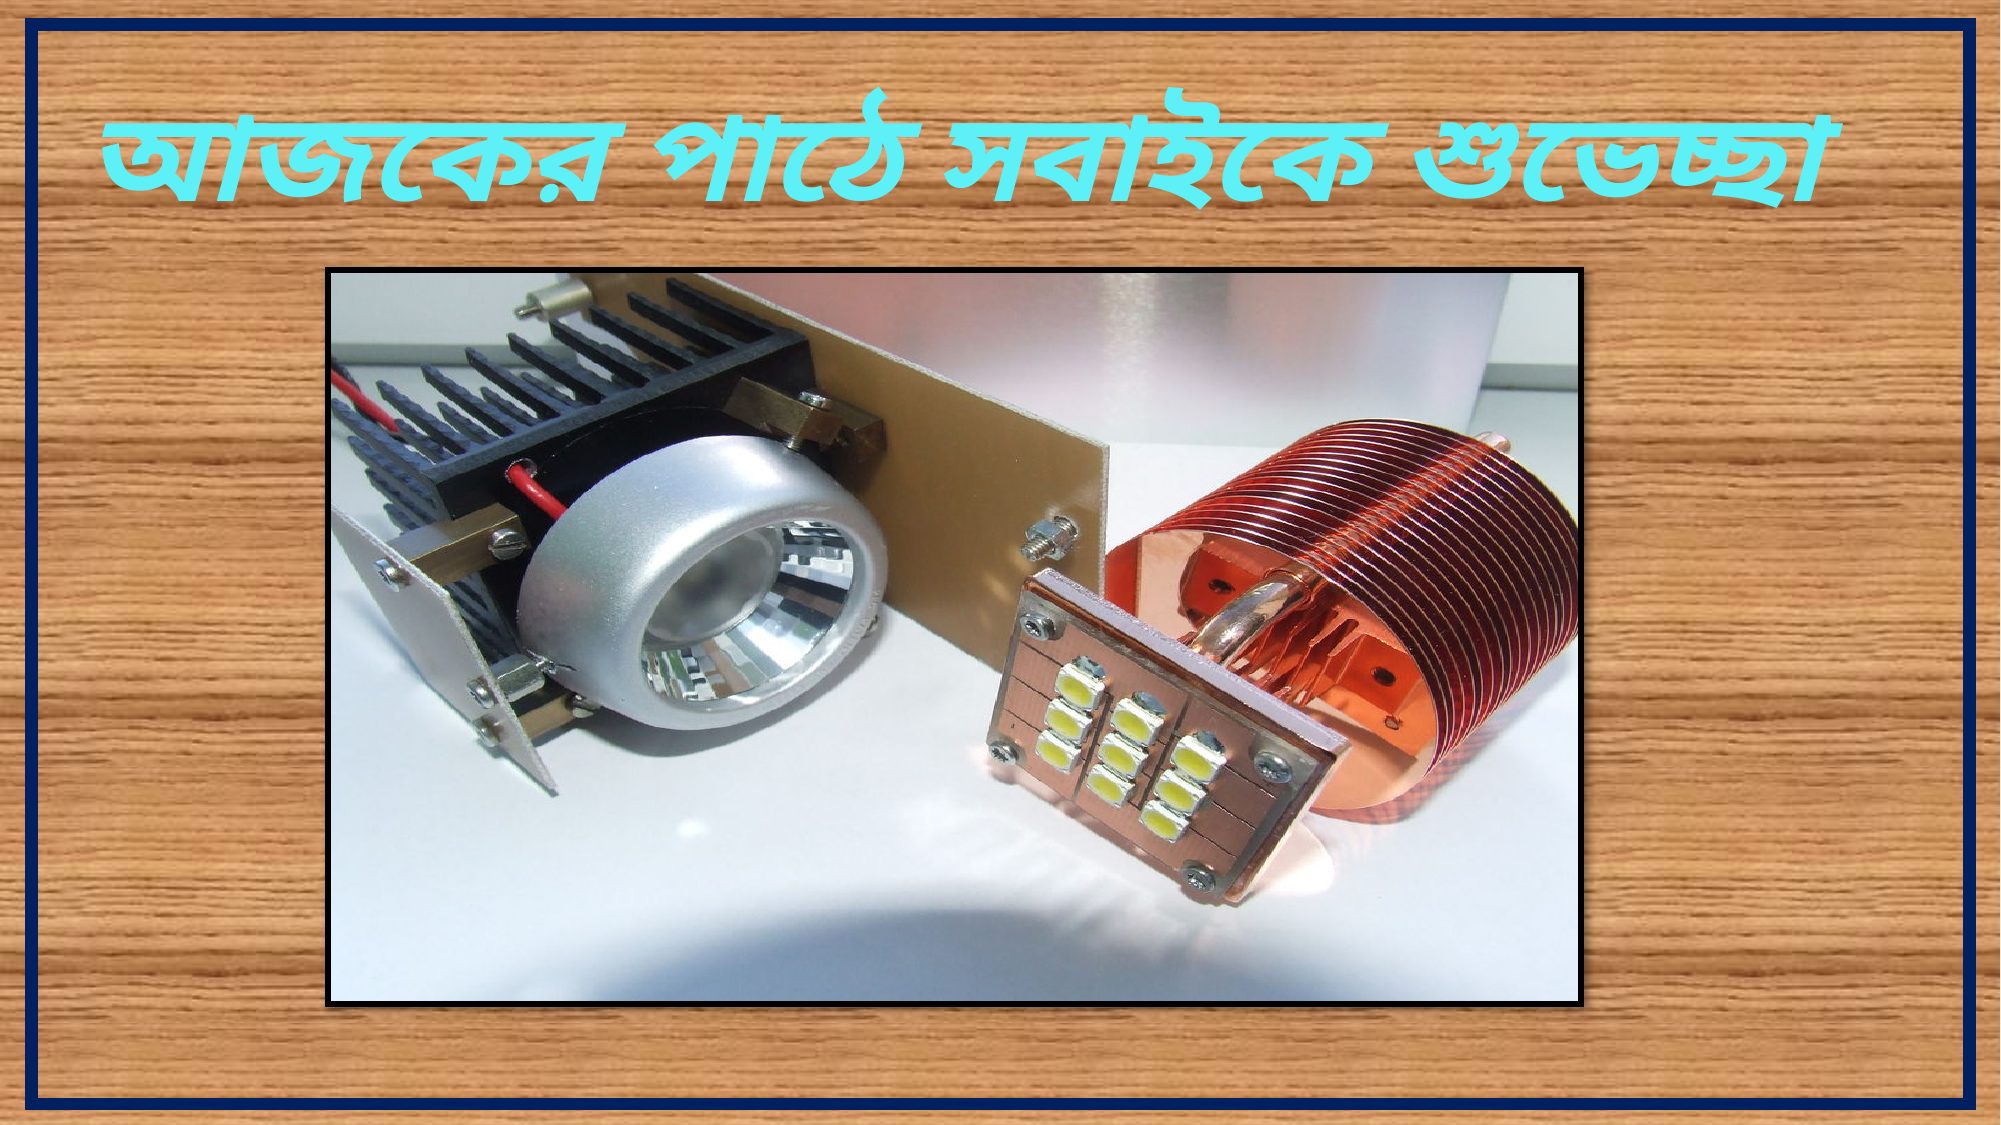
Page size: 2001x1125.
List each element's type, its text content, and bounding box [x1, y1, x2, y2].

picture [0, 0, 2001, 1125]
text_box আজকের পাঠে সবাইকে শুভেচ্ছা [71, 68, 1837, 234]
text_box [30, 24, 1970, 1105]
